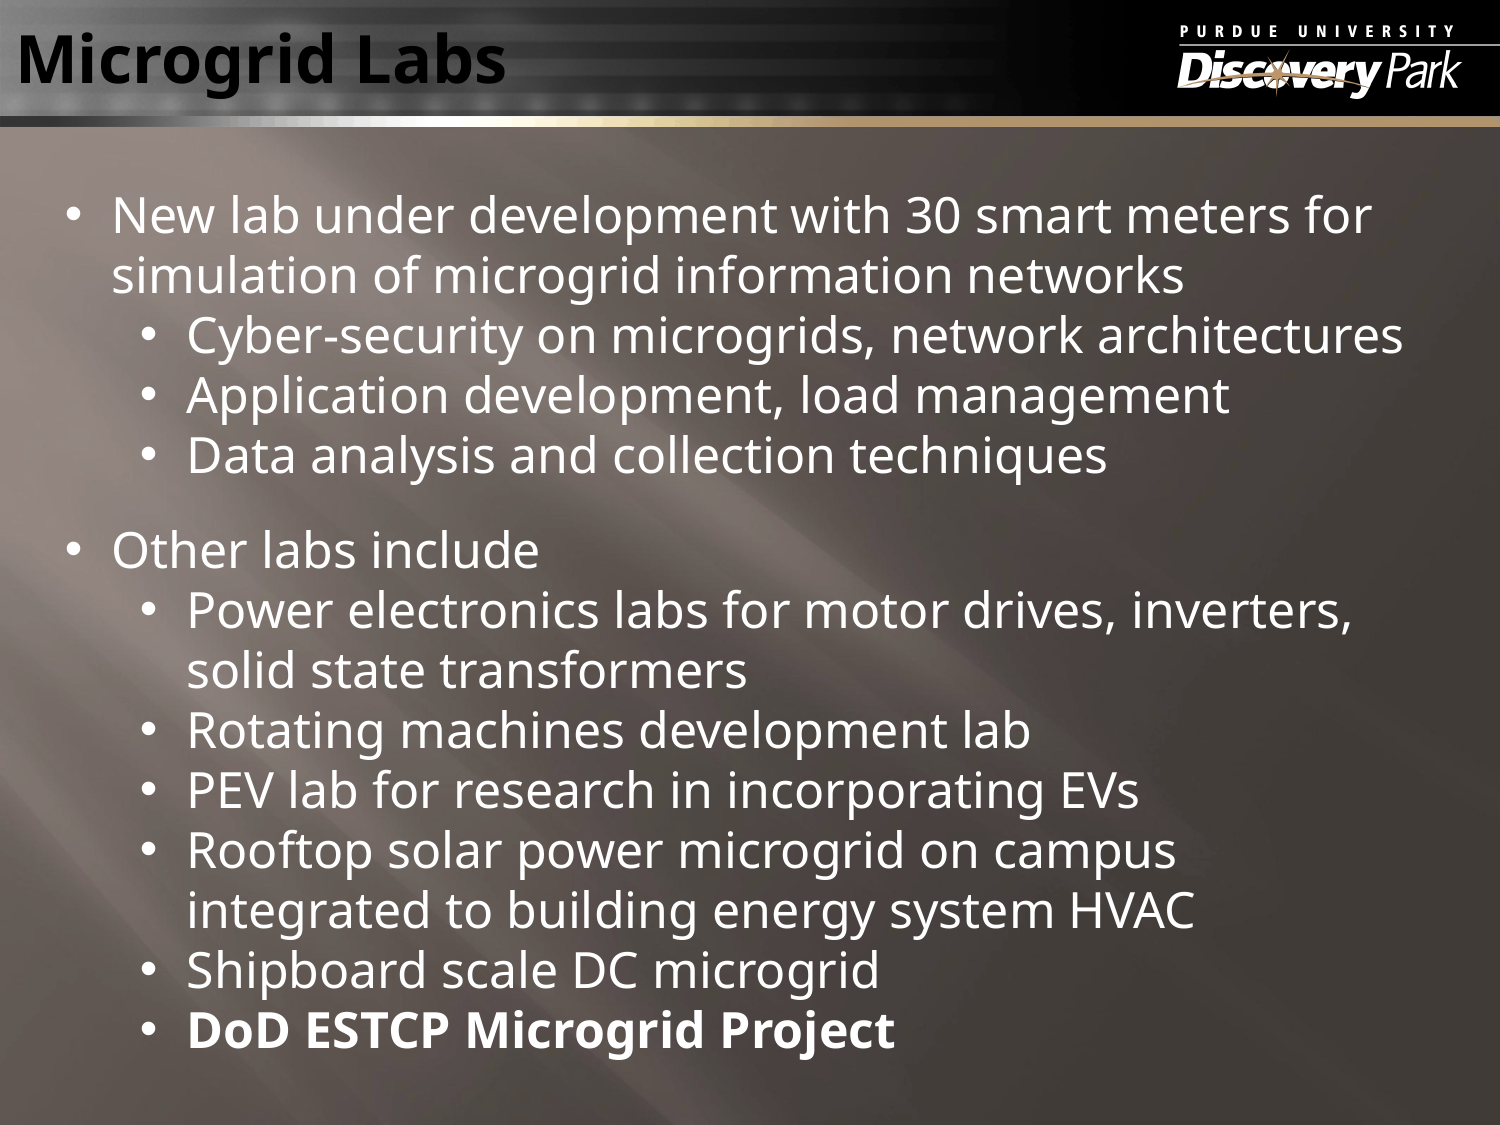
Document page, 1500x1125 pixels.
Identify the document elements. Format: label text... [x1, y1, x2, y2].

text_box New lab under development with 30 smart meters for simulation of microgrid information networks Cyber-security on microgrids, network architectures Application development, load management Data analysis and collection techniques Other labs include Power electronics labs for motor drives, inverters, solid state transformers Rotating machines development lab PEV lab for research in incorporating EVs Rooftop solar power microgrid on campus integrated to building energy system HVAC Shipboard scale DC microgrid DoD ESTCP Microgrid Project [50, 175, 1425, 1066]
picture [0, 0, 1500, 1125]
